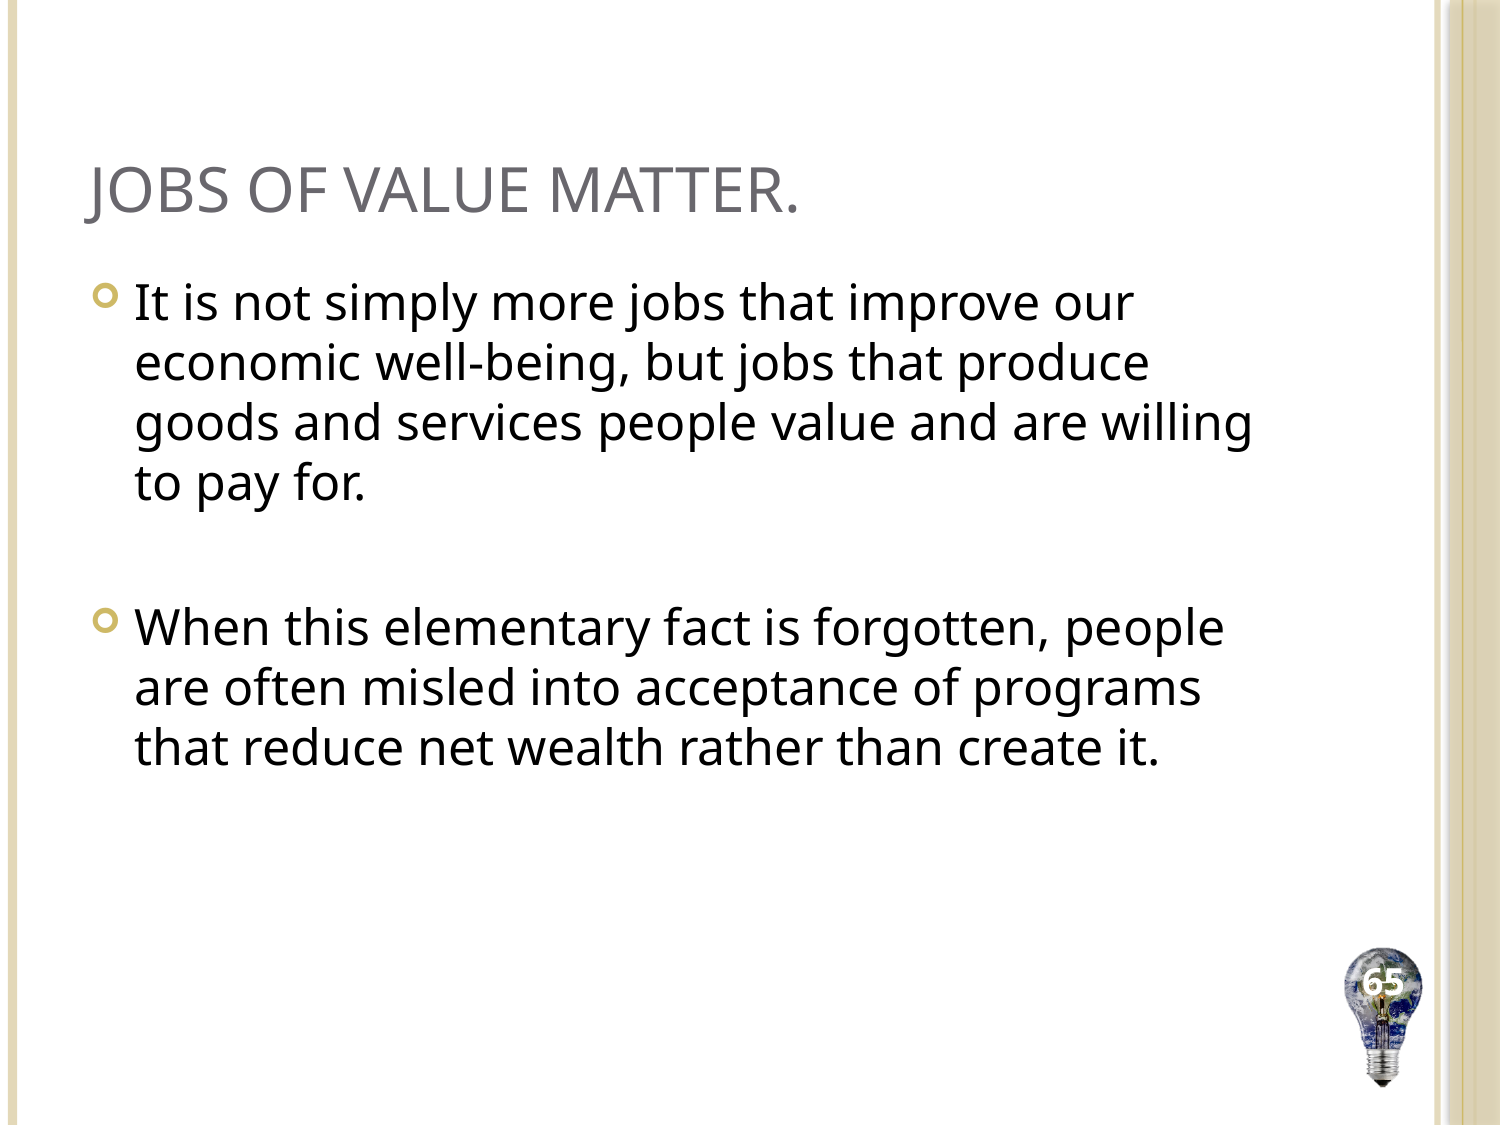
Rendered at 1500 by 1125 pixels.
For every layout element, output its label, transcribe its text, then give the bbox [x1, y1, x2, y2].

slide_number 65 [1333, 940, 1434, 1027]
list It is not simply more jobs that improve our economic well-being, but jobs that produce goods and services people value and are willing to pay for. When this elementary fact is forgotten, people are often misled into acceptance of programs that reduce net wealth rather than create it. [75, 262, 1300, 1062]
picture [1327, 933, 1434, 1099]
title Jobs of Value Matter. [75, 45, 1300, 233]
